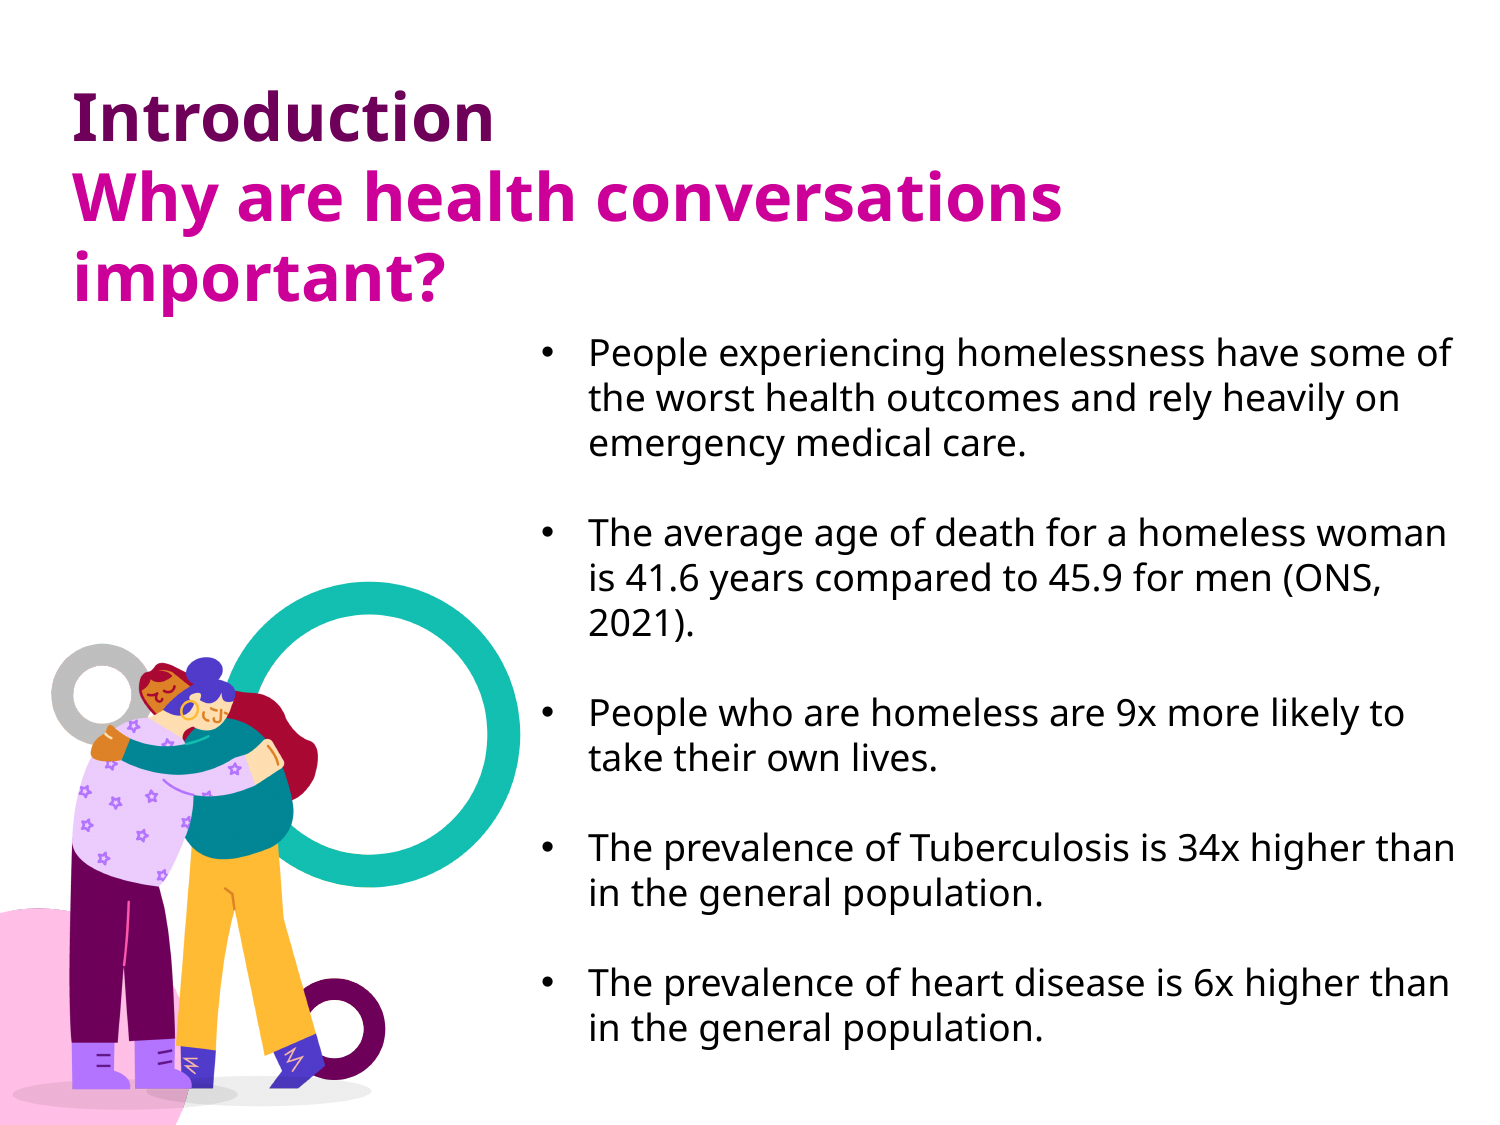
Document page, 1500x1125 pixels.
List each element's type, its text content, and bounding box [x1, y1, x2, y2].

picture [0, 576, 527, 1125]
text_box Introduction Why are health conversations important? [58, 67, 1214, 323]
text_box People experiencing homelessness have some of the worst health outcomes and rely heavily on emergency medical care. The average age of death for a homeless woman is 41.6 years compared to 45.9 for men (ONS, 2021). People who are homeless are 9x more likely to take their own lives. The prevalence of Tuberculosis is 34x higher than in the general population. The prevalence of heart disease is 6x higher than in the general population. [526, 321, 1480, 1102]
